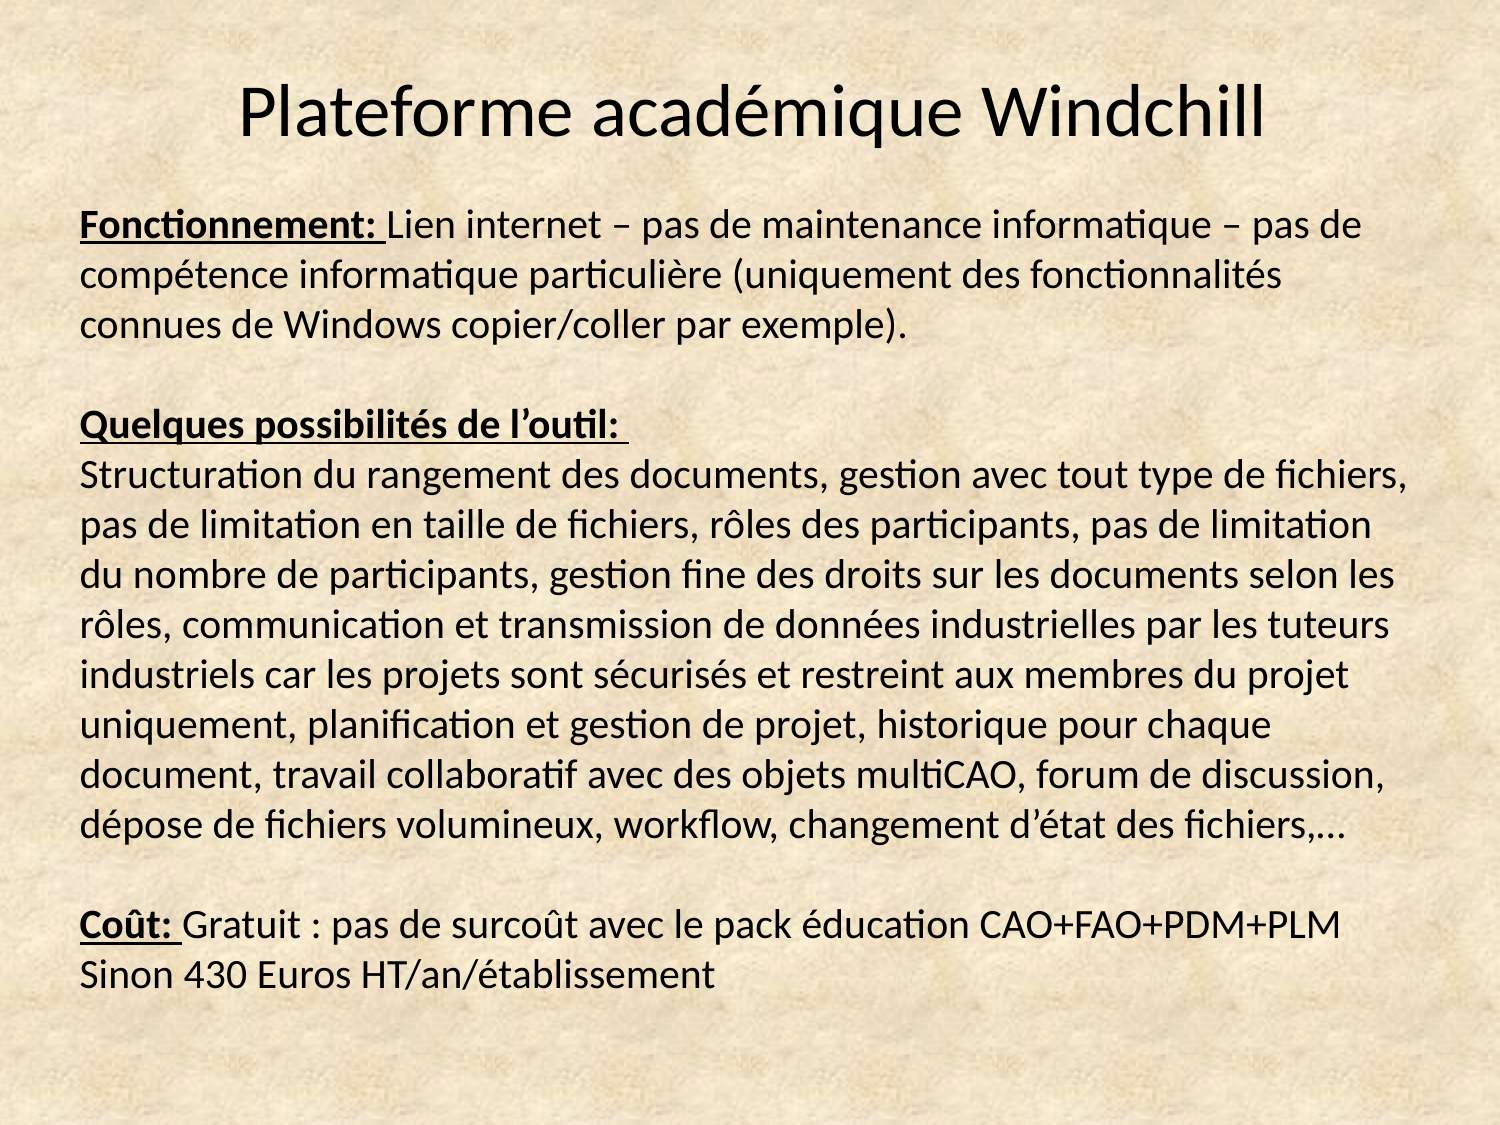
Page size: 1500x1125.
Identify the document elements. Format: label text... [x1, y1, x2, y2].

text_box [0, 0, 1500, 1125]
text_box Plateforme académique Windchill Fonctionnement: Lien internet – pas de maintenance informatique – pas de compétence informatique particulière (uniquement des fonctionnalités connues de Windows copier/coller par exemple). Quelques possibilités de l’outil: Structuration du rangement des documents, gestion avec tout type de fichiers, pas de limitation en taille de fichiers, rôles des participants, pas de limitation du nombre de participants, gestion fine des droits sur les documents selon les rôles, communication et transmission de données industrielles par les tuteurs industriels car les projets sont sécurisés et restreint aux membres du projet uniquement, planification et gestion de projet, historique pour chaque document, travail collaboratif avec des objets multiCAO, forum de discussion, dépose de fichiers volumineux, workflow, changement d’état des fichiers,… Coût: Gratuit : pas de surcoût avec le pack éducation CAO+FAO+PDM+PLM Sinon 430 Euros HT/an/établissement [64, 54, 1441, 1005]
